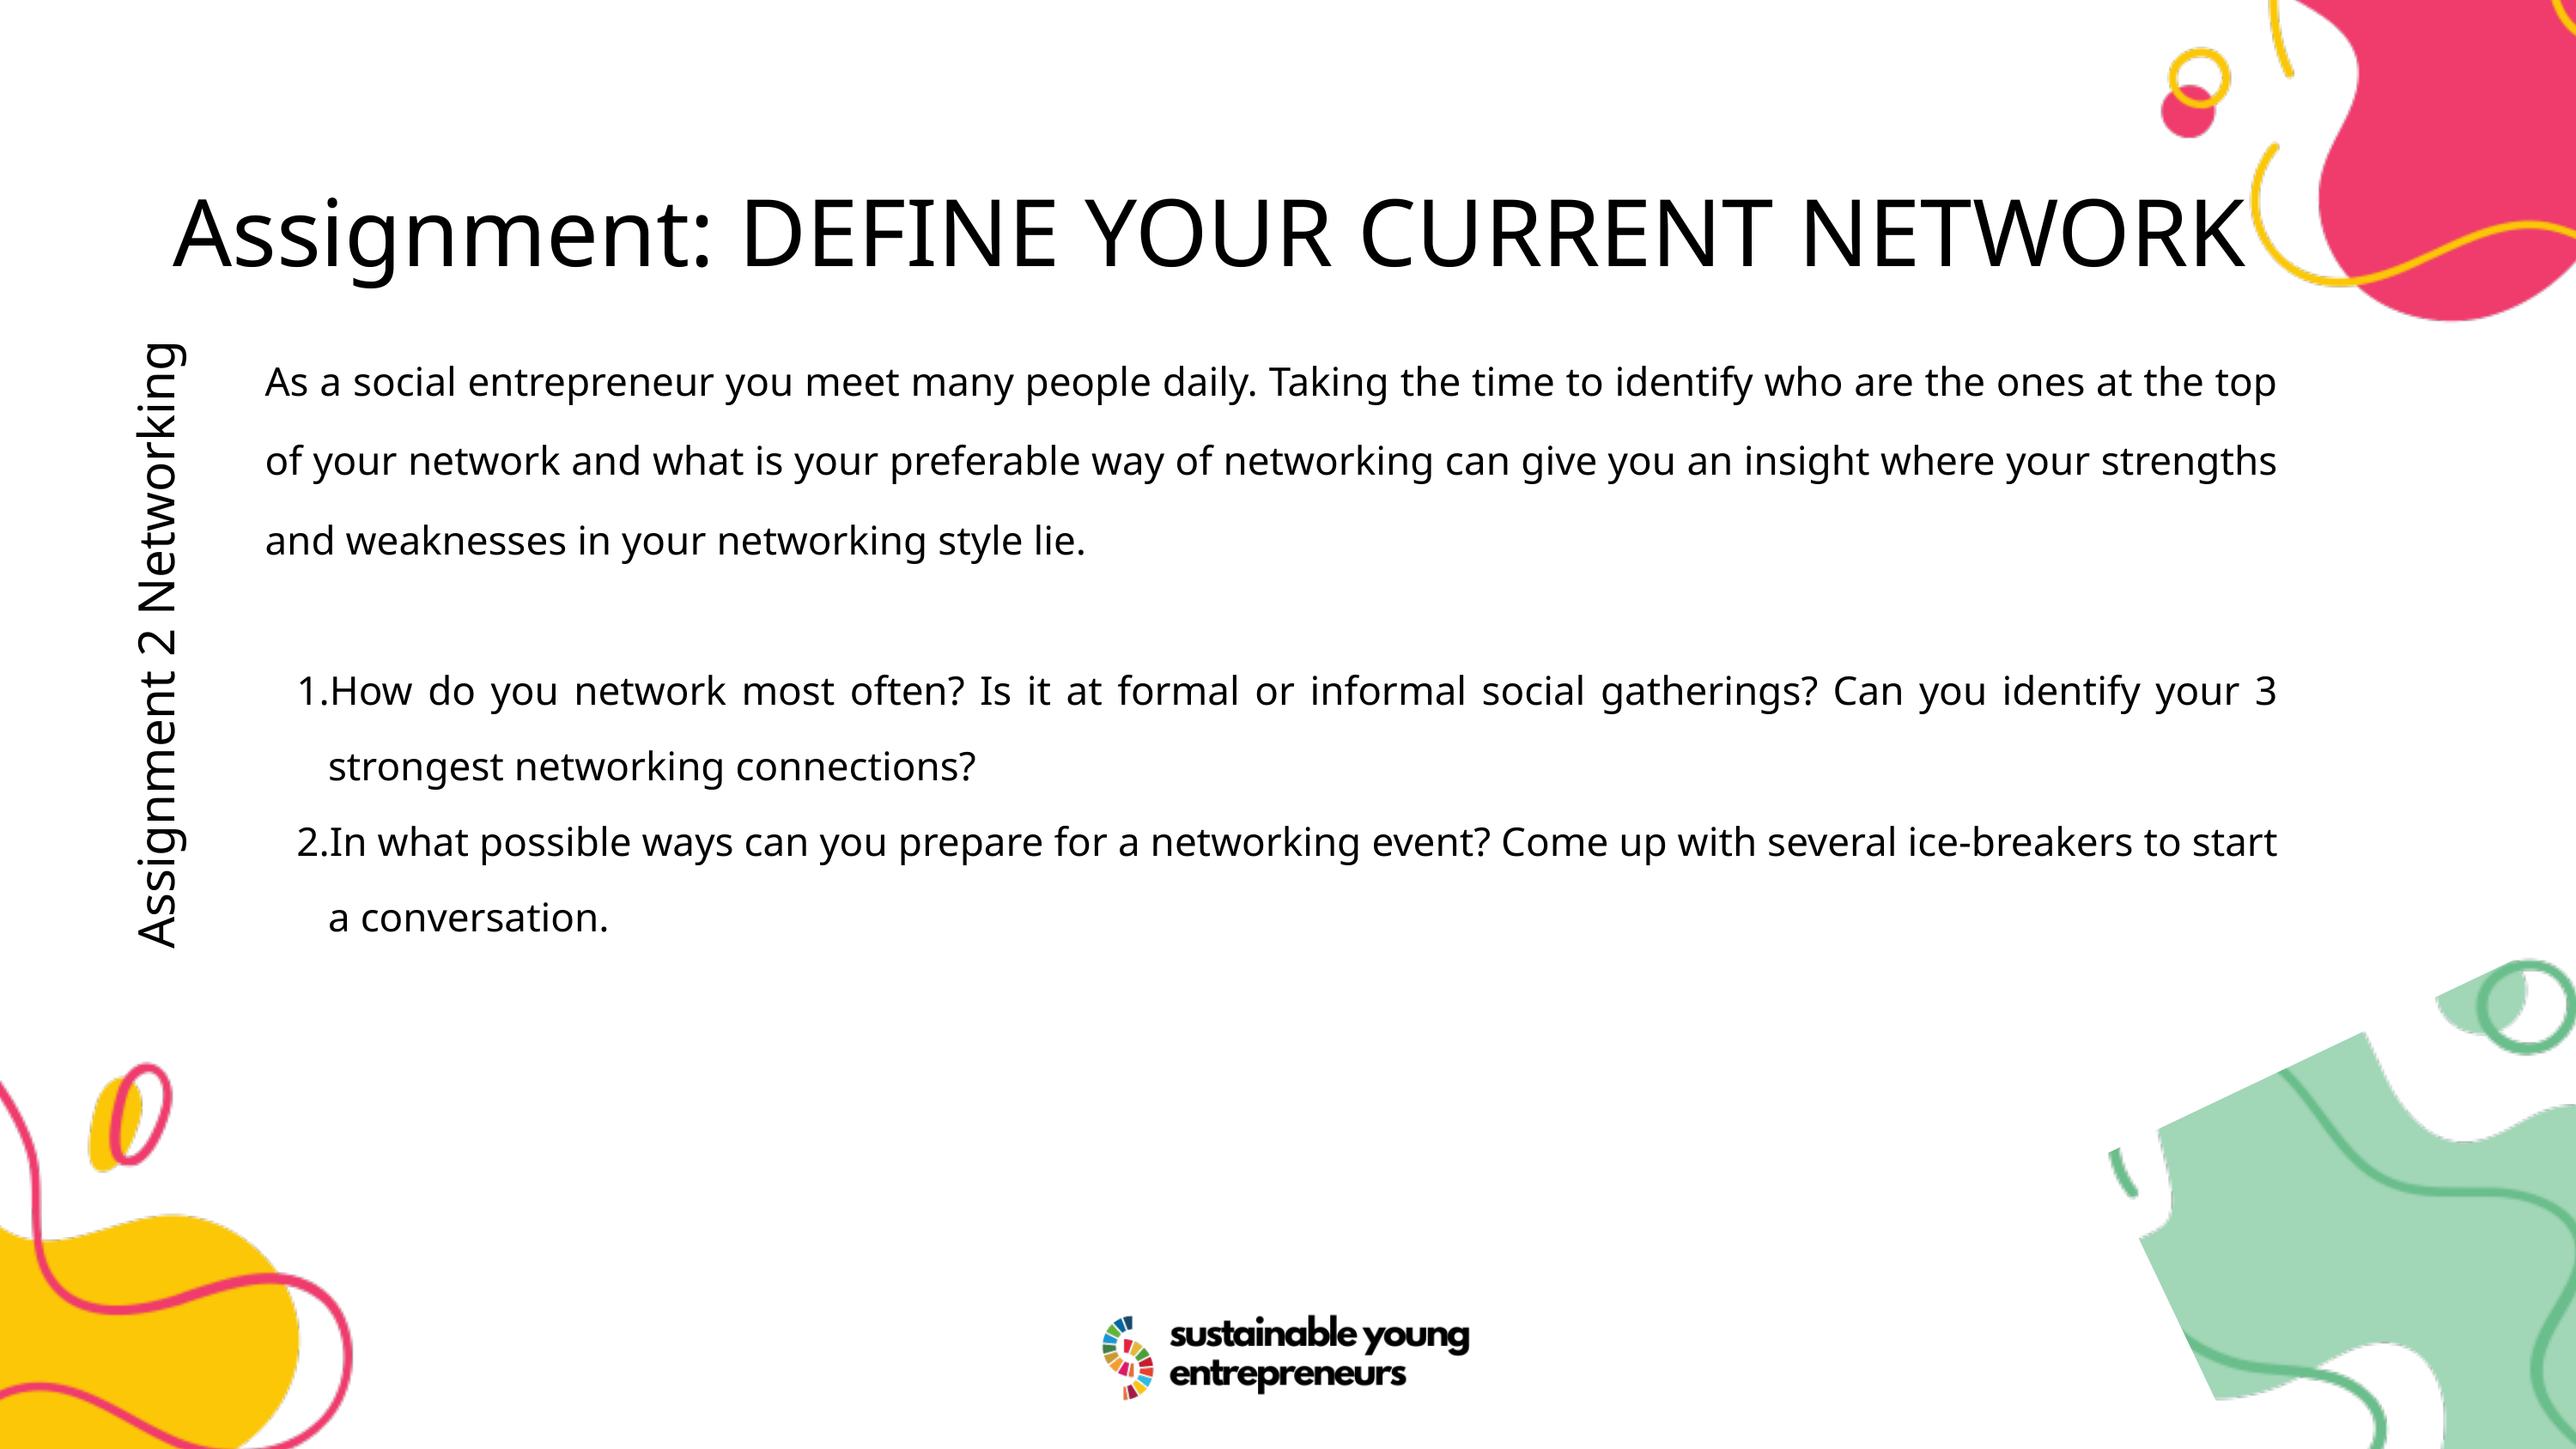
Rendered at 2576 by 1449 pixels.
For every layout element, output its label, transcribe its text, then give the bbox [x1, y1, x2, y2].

text_box Assignment 2 Networking [82, 144, 185, 1145]
text_box [2154, 0, 2576, 330]
text_box [1086, 1303, 1490, 1416]
text_box As a social entrepreneur you meet many people daily. Taking the time to identify who are the ones at the top of your network and what is your preferable way of networking can give you an insight where your strengths and weaknesses in your networking style lie. How do you network most often? Is it at formal or informal social gatherings? Can you identify your 3 strongest networking connections? In what possible ways can you prepare for a networking event? Come up with several ice-breakers to start a conversation. [264, 324, 2279, 1091]
text_box Assignment: DEFINE YOUR CURRENT NETWORK [161, 129, 2259, 286]
text_box [2099, 930, 2576, 1449]
text_box [0, 1014, 355, 1449]
